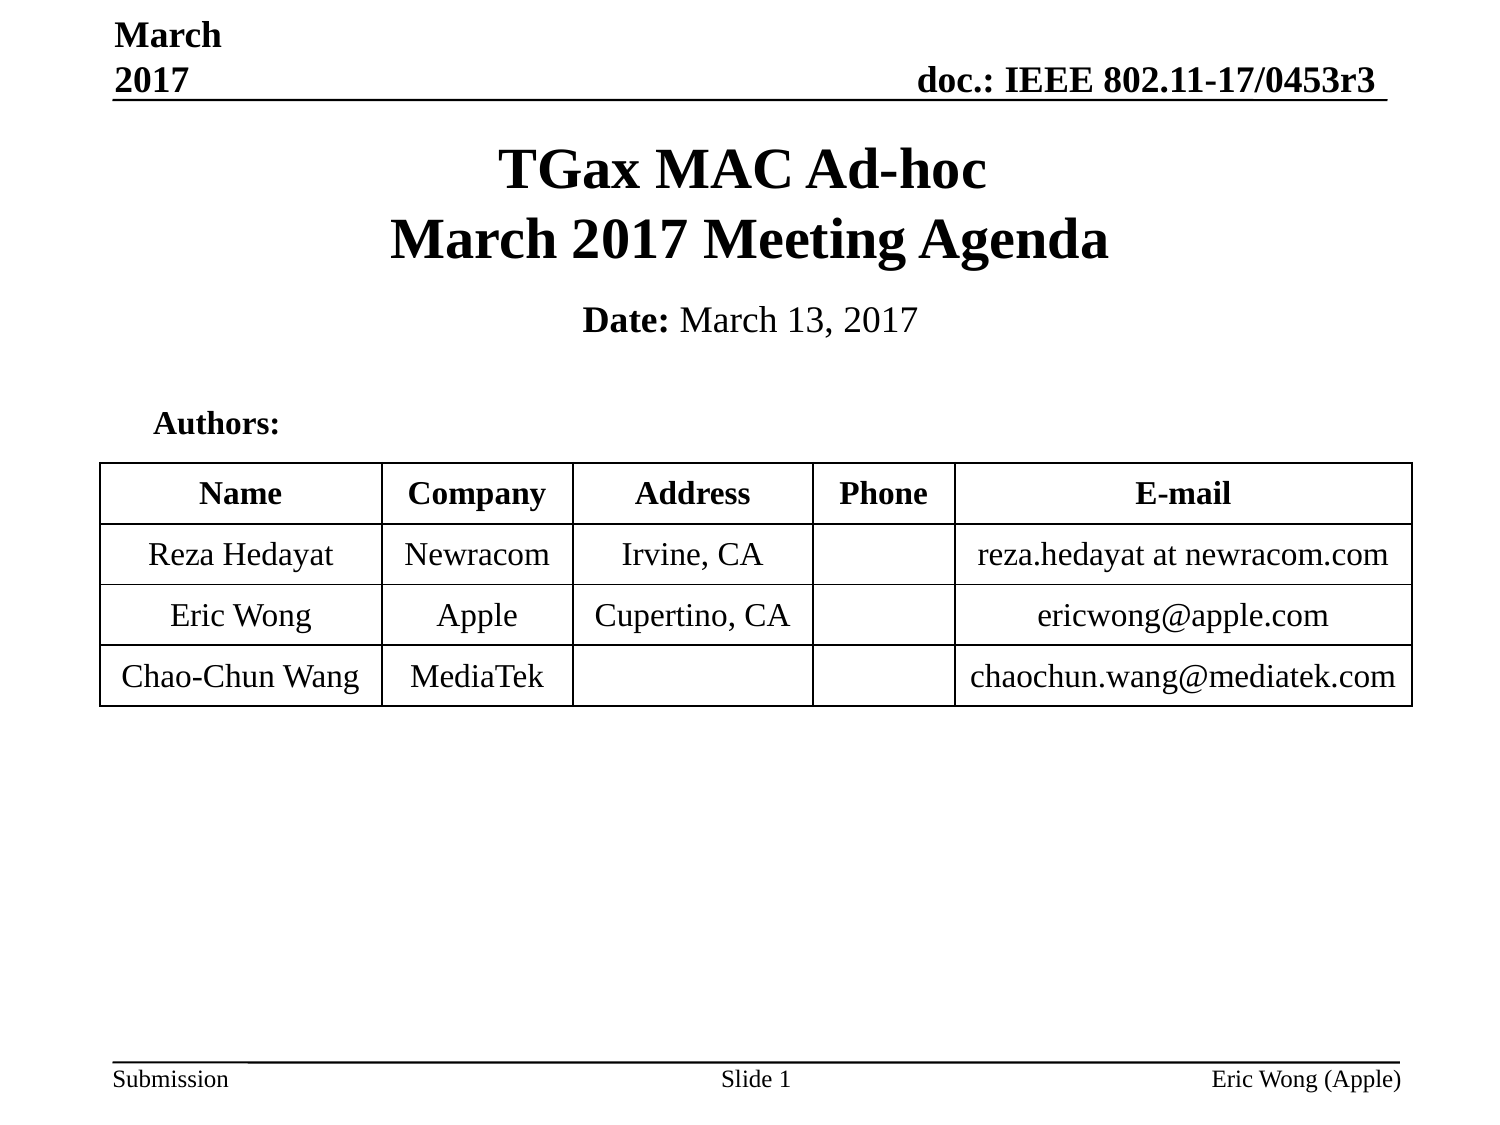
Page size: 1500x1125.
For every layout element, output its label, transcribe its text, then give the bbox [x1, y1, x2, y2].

table_cell Apple [383, 585, 572, 644]
table_header Name [101, 464, 381, 523]
text_box Authors: [137, 393, 376, 456]
table_cell [814, 585, 954, 644]
table_cell Chao-Chun Wang [101, 646, 381, 705]
table_cell ericwong@apple.com [956, 585, 1411, 644]
table_header Company [383, 464, 572, 523]
table_cell MediaTek [383, 646, 572, 705]
table_cell Reza Hedayat [101, 525, 381, 584]
footer Eric Wong (Apple) [1122, 1061, 1402, 1093]
title TGax MAC Ad-hoc March 2017 Meeting Agenda [112, 112, 1388, 288]
table_cell Newracom [383, 525, 572, 584]
table_cell [574, 646, 812, 705]
list Date: March 13, 2017 [114, 287, 1387, 350]
table_cell Eric Wong [101, 585, 381, 644]
table_cell [814, 646, 954, 705]
table_cell [814, 525, 954, 584]
table_header Address [574, 464, 812, 523]
table_header Phone [814, 464, 954, 523]
slide_number Slide 1 [712, 1061, 800, 1093]
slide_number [114, 54, 265, 101]
table_header E-mail [956, 464, 1411, 523]
table_cell Cupertino, CA [574, 585, 812, 644]
table_cell reza.hedayat at newracom.com [956, 525, 1411, 584]
table_cell Irvine, CA [574, 525, 812, 584]
table_cell chaochun.wang@mediatek.com [956, 646, 1411, 705]
